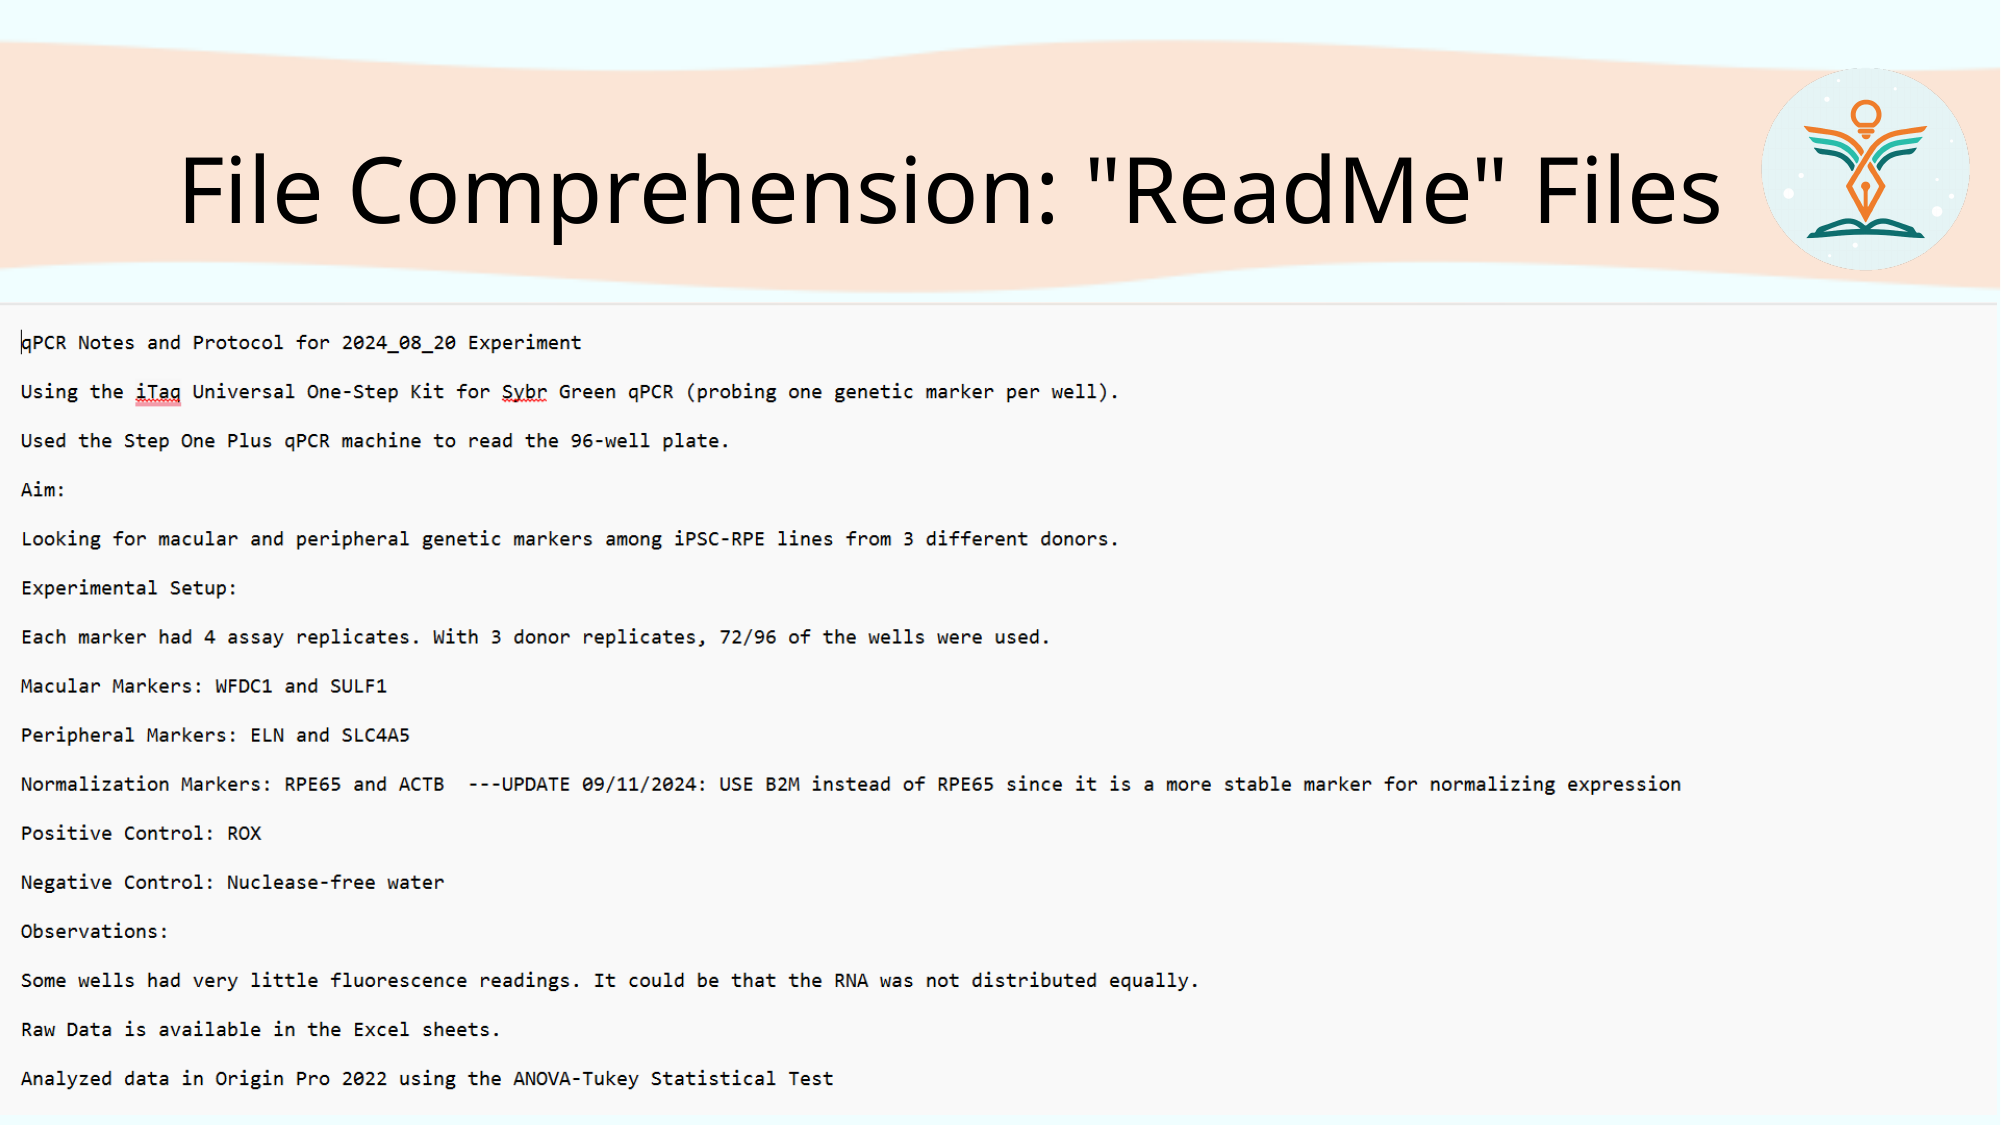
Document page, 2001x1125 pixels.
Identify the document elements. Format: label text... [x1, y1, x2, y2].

picture [0, 0, 2001, 1125]
text_box File Comprehension: "ReadMe" Files [162, 84, 1698, 301]
title [137, 59, 1698, 278]
